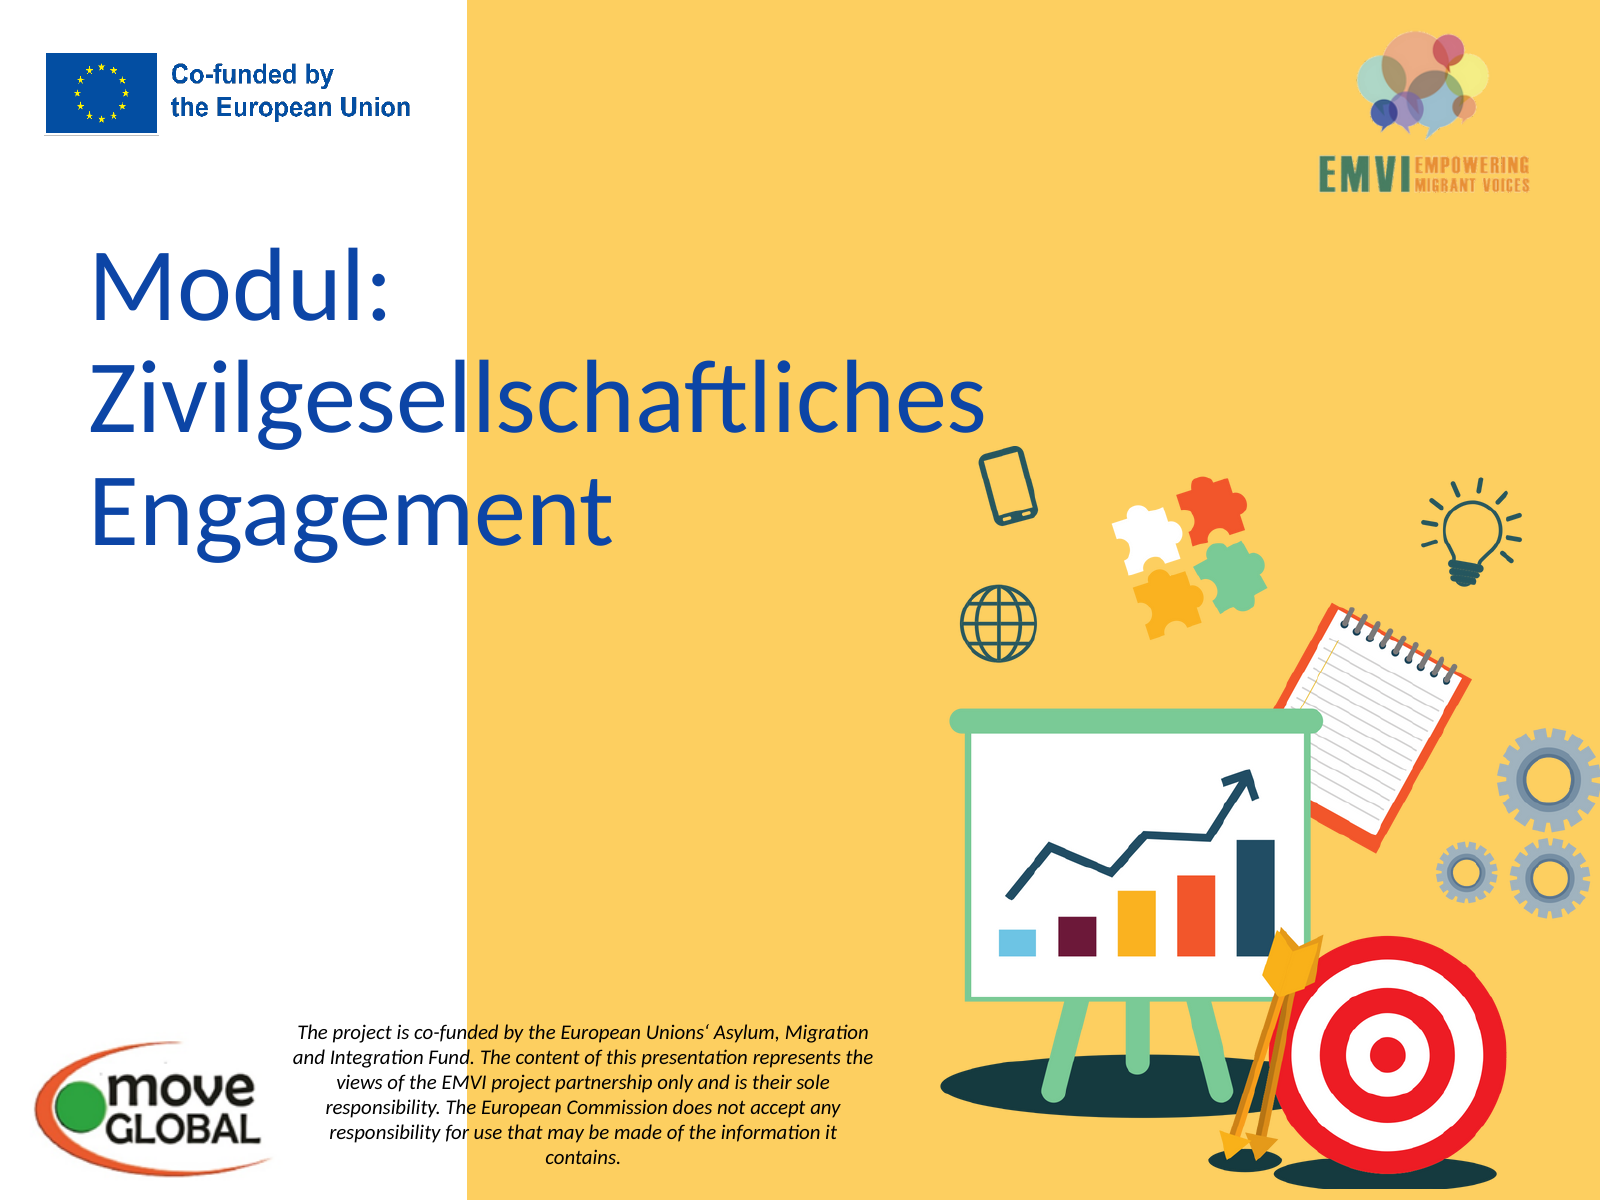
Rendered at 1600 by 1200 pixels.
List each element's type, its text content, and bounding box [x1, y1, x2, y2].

text_box The project is co-funded by the European Unions‘ Asylum, Migration and Integration Fund. The content of this presentation represents the views of the EMVI project partnership only and is their sole responsibility. The European Commission does not accept any responsibility for use that may be made of the information it contains. [274, 1011, 461, 1177]
text_box Modul: Zivilgesellschaftliches Engagement [88, 228, 461, 566]
picture [1313, 26, 1532, 197]
picture [40, 48, 438, 138]
picture [939, 446, 1600, 1190]
picture [0, 1022, 317, 1190]
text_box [466, 0, 1600, 1200]
